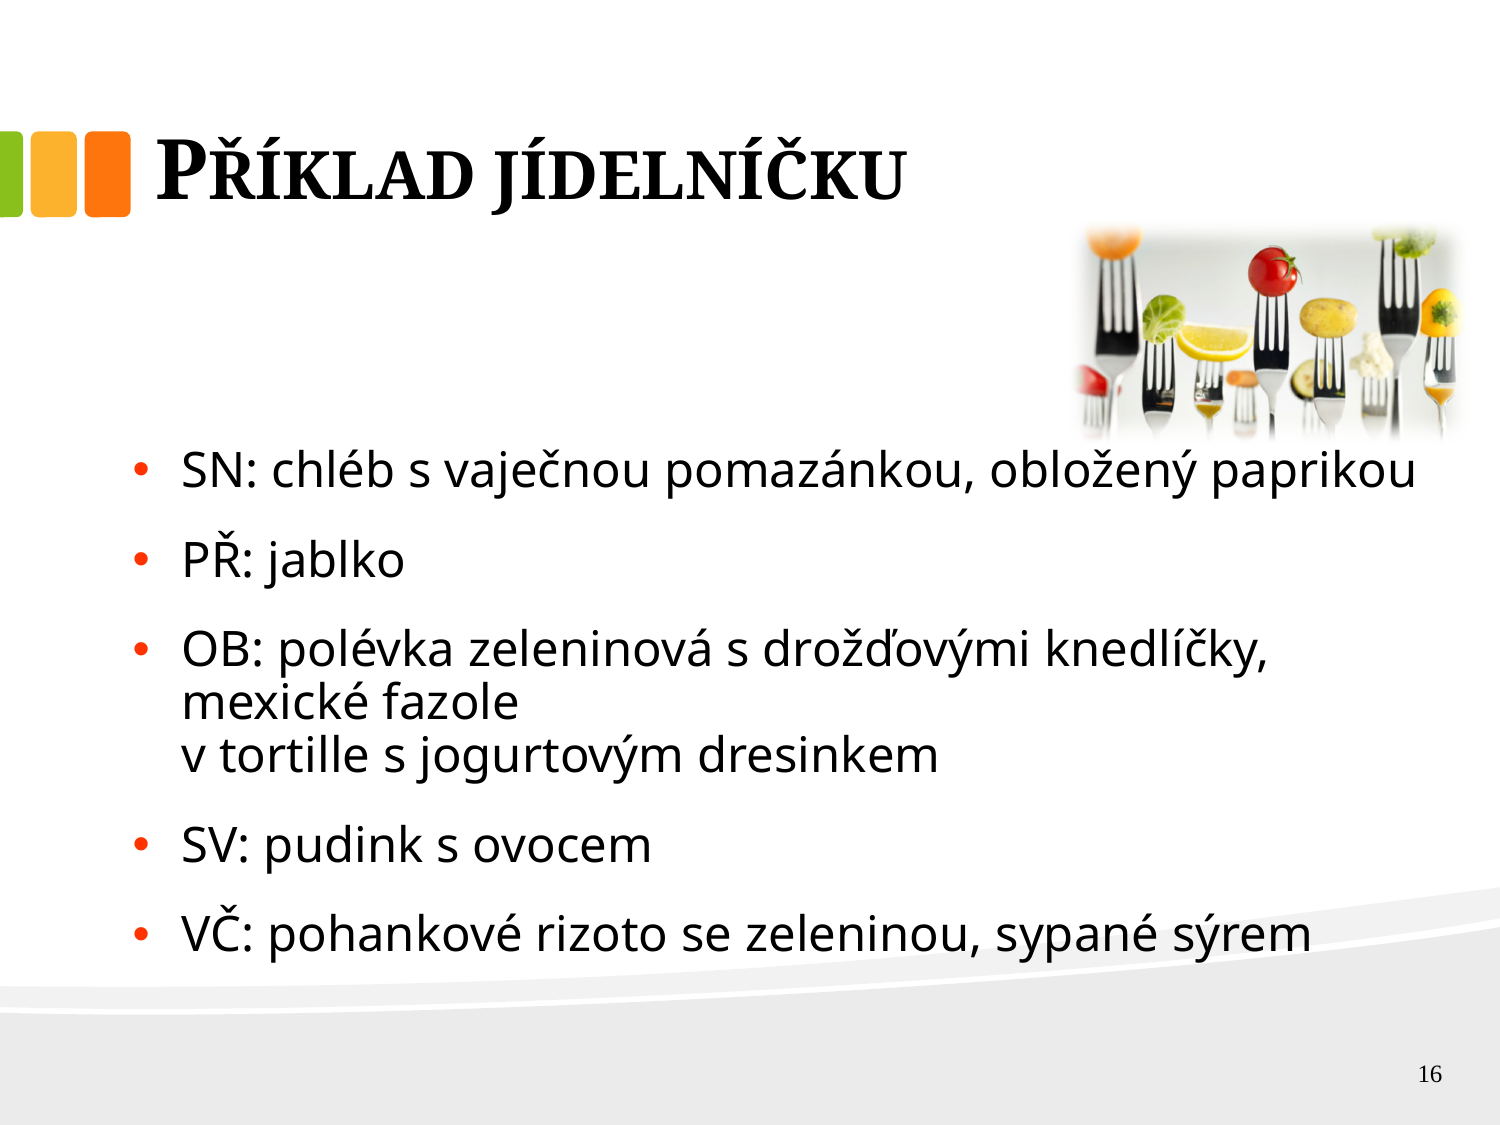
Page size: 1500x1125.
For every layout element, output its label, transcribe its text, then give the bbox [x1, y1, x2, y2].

list SN: chléb s vaječnou pomazánkou, obložený paprikou PŘ: jablko OB: polévka zeleninová s drožďovými knedlíčky, mexické fazole v tortille s jogurtovým dresinkem SV: pudink s ovocem VČ: pohankové rizoto se zeleninou, sypané sýrem [112, 249, 1442, 1012]
picture [1068, 219, 1469, 446]
slide_number 16 [1362, 1057, 1463, 1088]
title PŘÍKLAD JÍDELNÍČKU [135, 113, 1471, 227]
